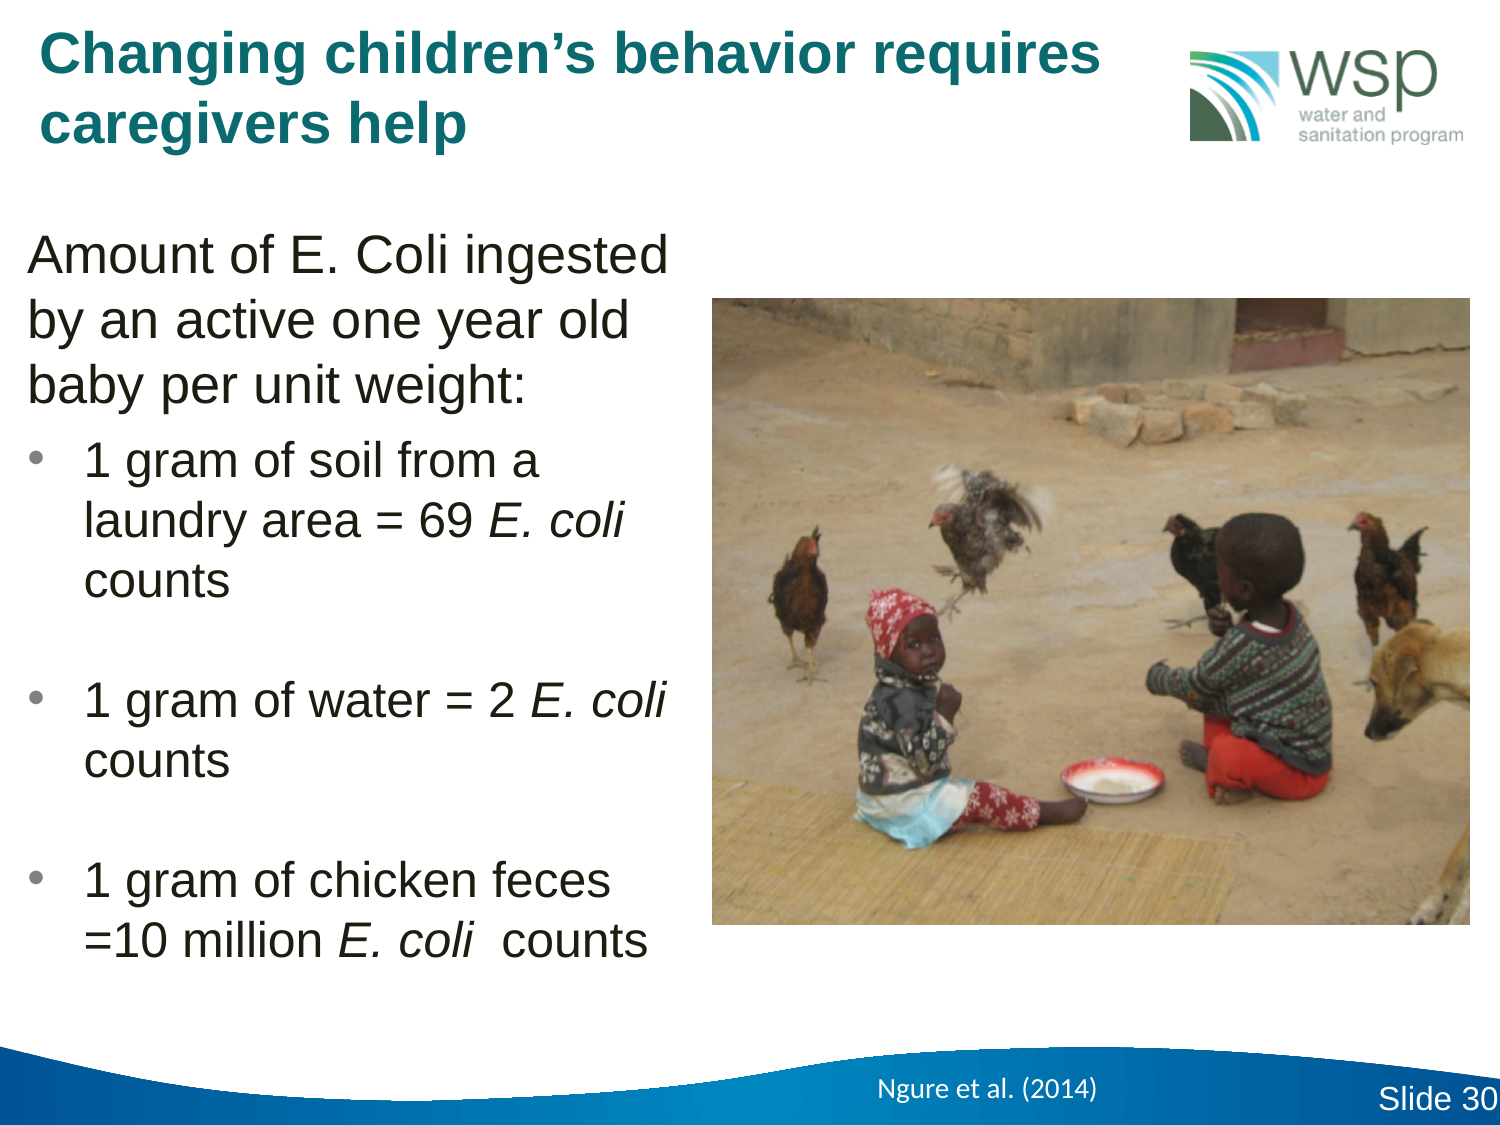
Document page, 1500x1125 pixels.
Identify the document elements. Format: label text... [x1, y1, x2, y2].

picture [712, 298, 1470, 926]
title Changing children’s behavior requires caregivers help [24, 0, 1175, 163]
picture [1187, 50, 1463, 145]
text_box Amount of E. Coli ingested by an active one year old baby per unit weight: 1 gram of soil from a laundry area = 69 E. coli counts 1 gram of water = 2 E. coli counts 1 gram of chicken feces =10 million E. coli counts [12, 212, 688, 913]
text_box Ngure et al. (2014) [862, 1062, 1475, 1107]
